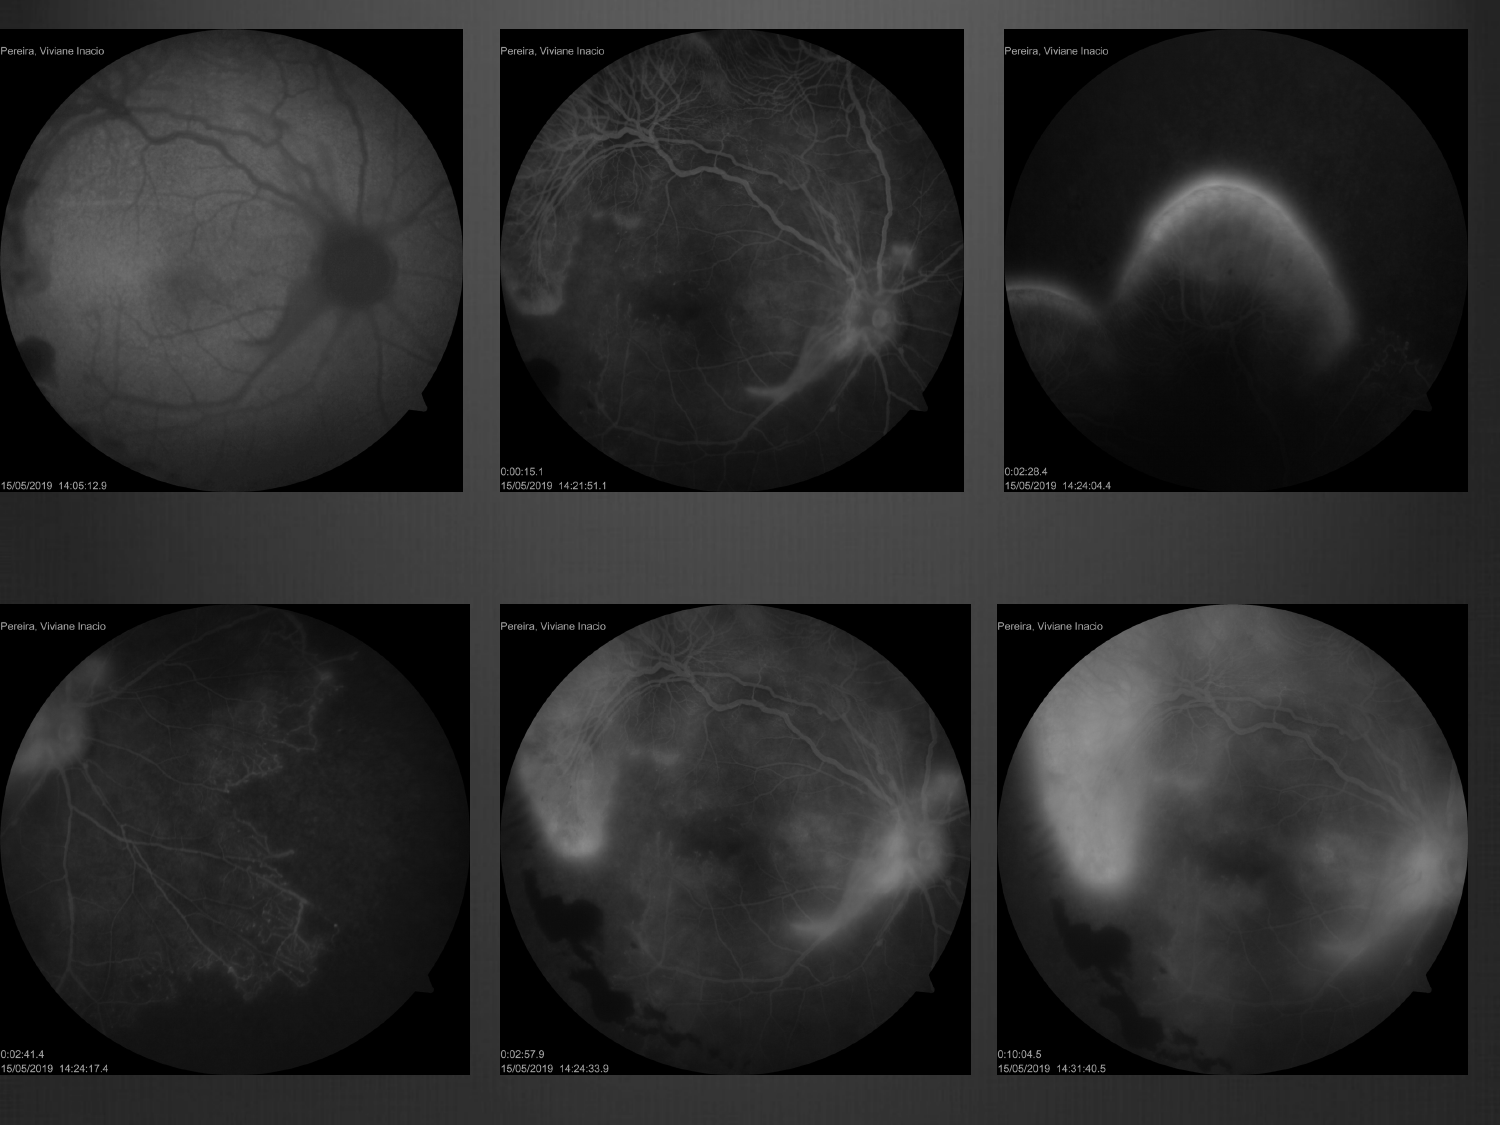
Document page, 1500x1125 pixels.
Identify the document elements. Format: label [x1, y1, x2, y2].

picture [500, 604, 971, 1075]
picture [500, 29, 964, 492]
list [0, 29, 463, 492]
picture [997, 604, 1468, 1075]
picture [1004, 29, 1468, 492]
picture [0, 604, 470, 1075]
